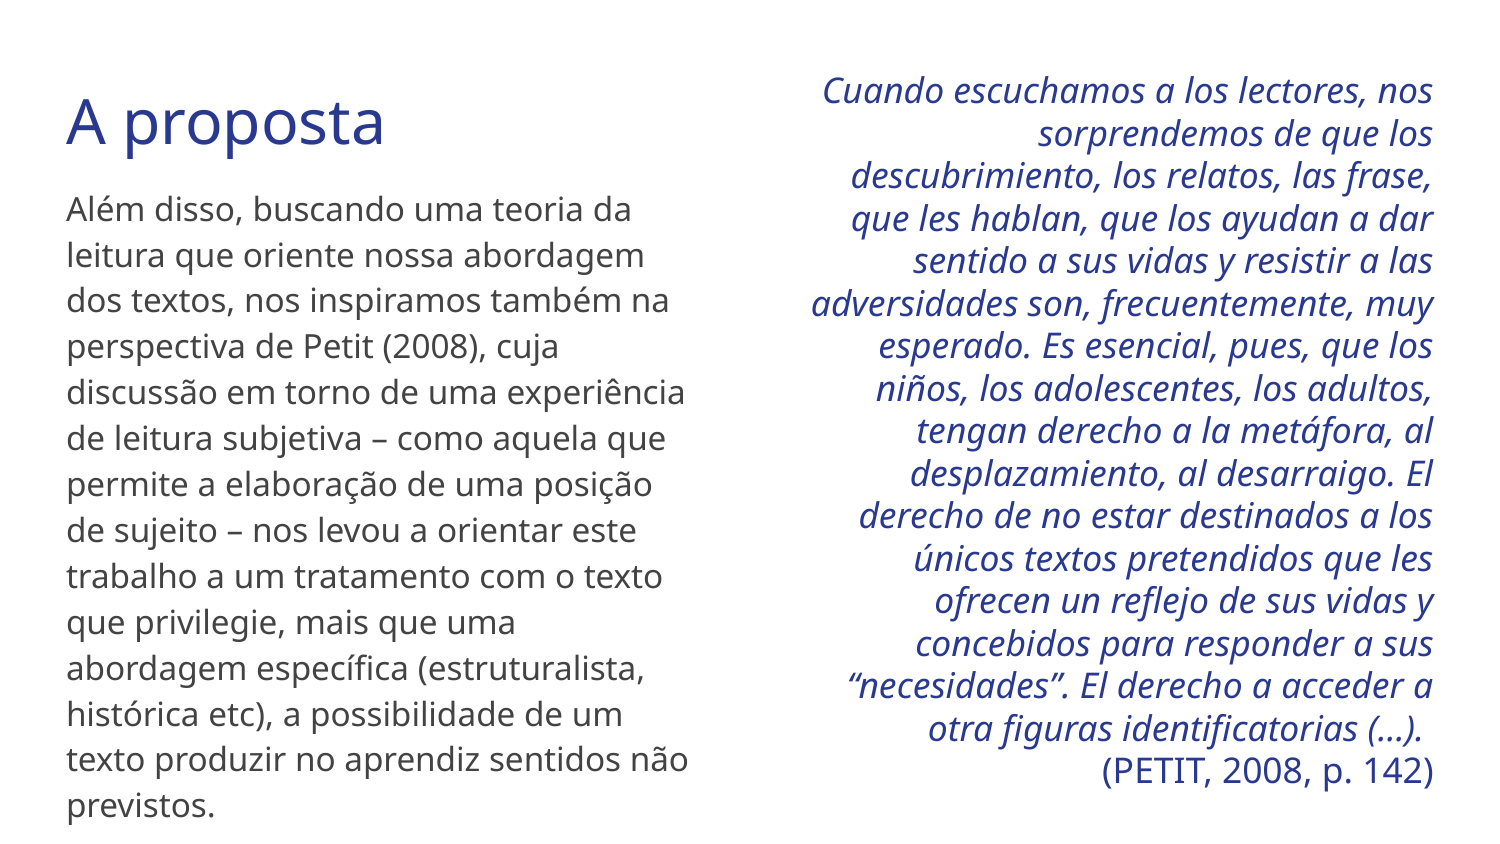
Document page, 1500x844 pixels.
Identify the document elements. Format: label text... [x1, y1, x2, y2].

list Além disso, buscando uma teoria da leitura que oriente nossa abordagem dos textos, nos inspiramos também na perspectiva de Petit (2008), cuja discussão em torno de uma experiência de leitura subjetiva – como aquela que permite a elaboração de uma posição de sujeito – nos levou a orientar este trabalho a um tratamento com o texto que privilegie, mais que uma abordagem específica (estruturalista, histórica etc), a possibilidade de um texto produzir no aprendiz sentidos não previstos. [51, 166, 708, 812]
list Cuando escuchamos a los lectores, nos sorprendemos de que los descubrimiento, los relatos, las frase, que les hablan, que los ayudan a dar sentido a sus vidas y resistir a las adversidades son, frecuentemente, muy esperado. Es esencial, pues, que los niños, los adolescentes, los adultos, tengan derecho a la metáfora, al desplazamiento, al desarraigo. El derecho de no estar destinados a los únicos textos pretendidos que les ofrecen un reflejo de sus vidas y concebidos para responder a sus “necesidades”. El derecho a acceder a otra figuras identificatorias (...). (PETIT, 2008, p. 142) [792, 53, 1449, 844]
title A proposta [51, 67, 792, 167]
